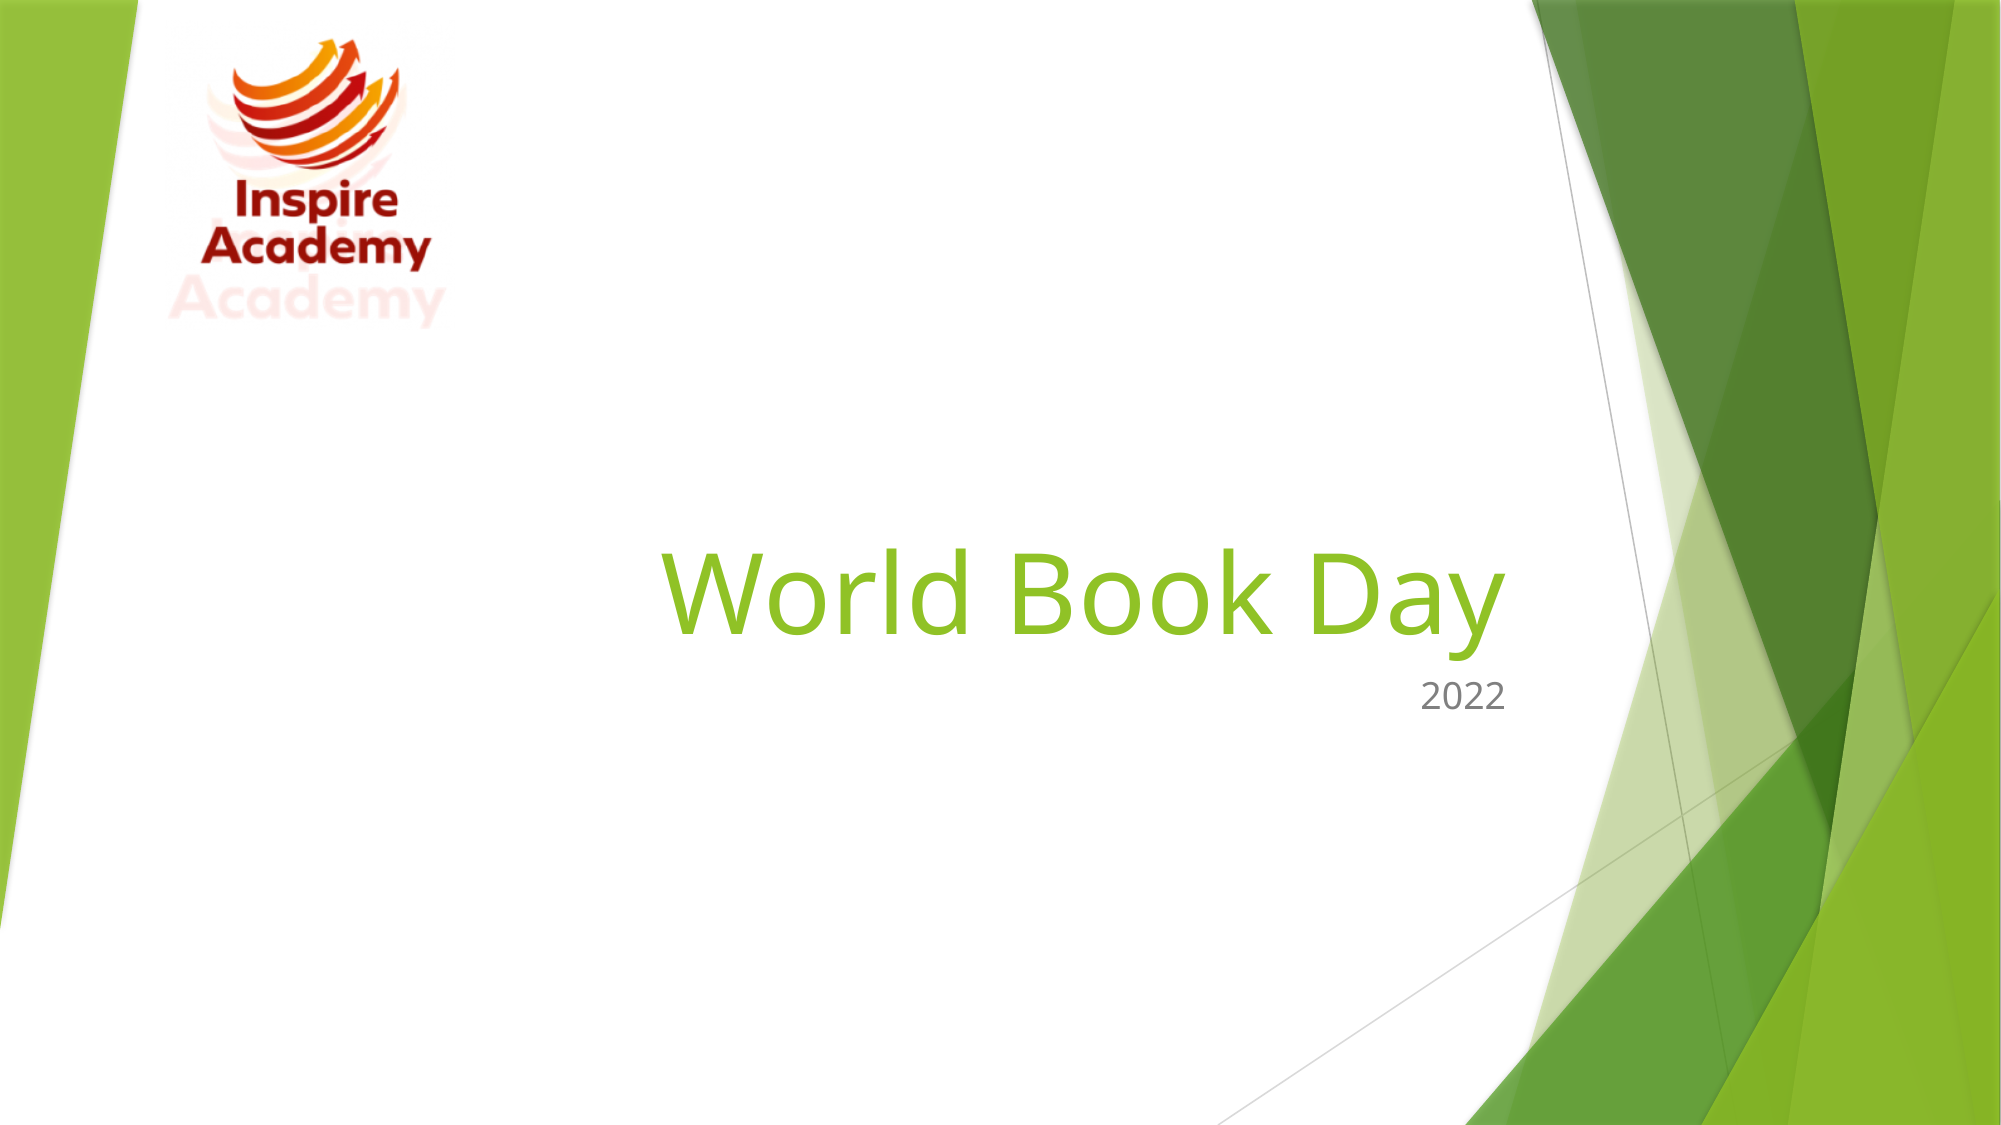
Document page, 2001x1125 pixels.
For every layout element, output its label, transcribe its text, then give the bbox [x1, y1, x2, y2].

title World Book Day [247, 394, 1522, 664]
subtitle 2022 [247, 664, 1522, 845]
picture [164, 20, 455, 331]
